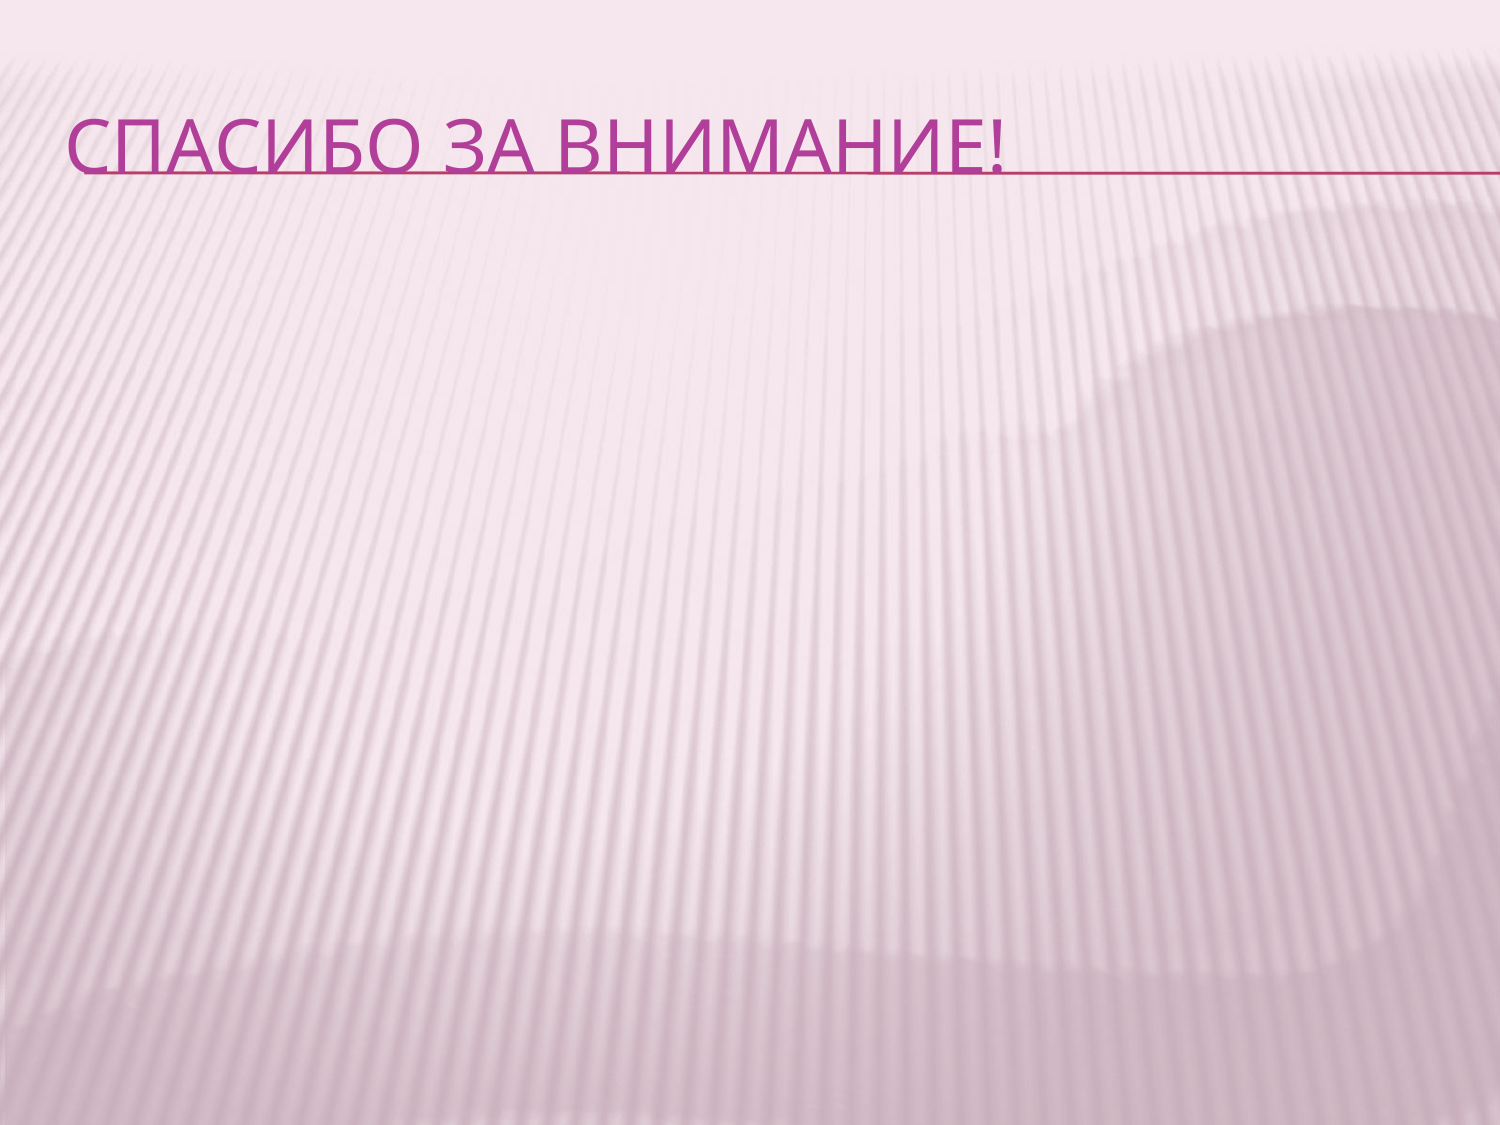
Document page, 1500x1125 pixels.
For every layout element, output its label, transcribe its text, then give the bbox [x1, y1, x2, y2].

title Спасибо за внимание! [49, 75, 1475, 213]
